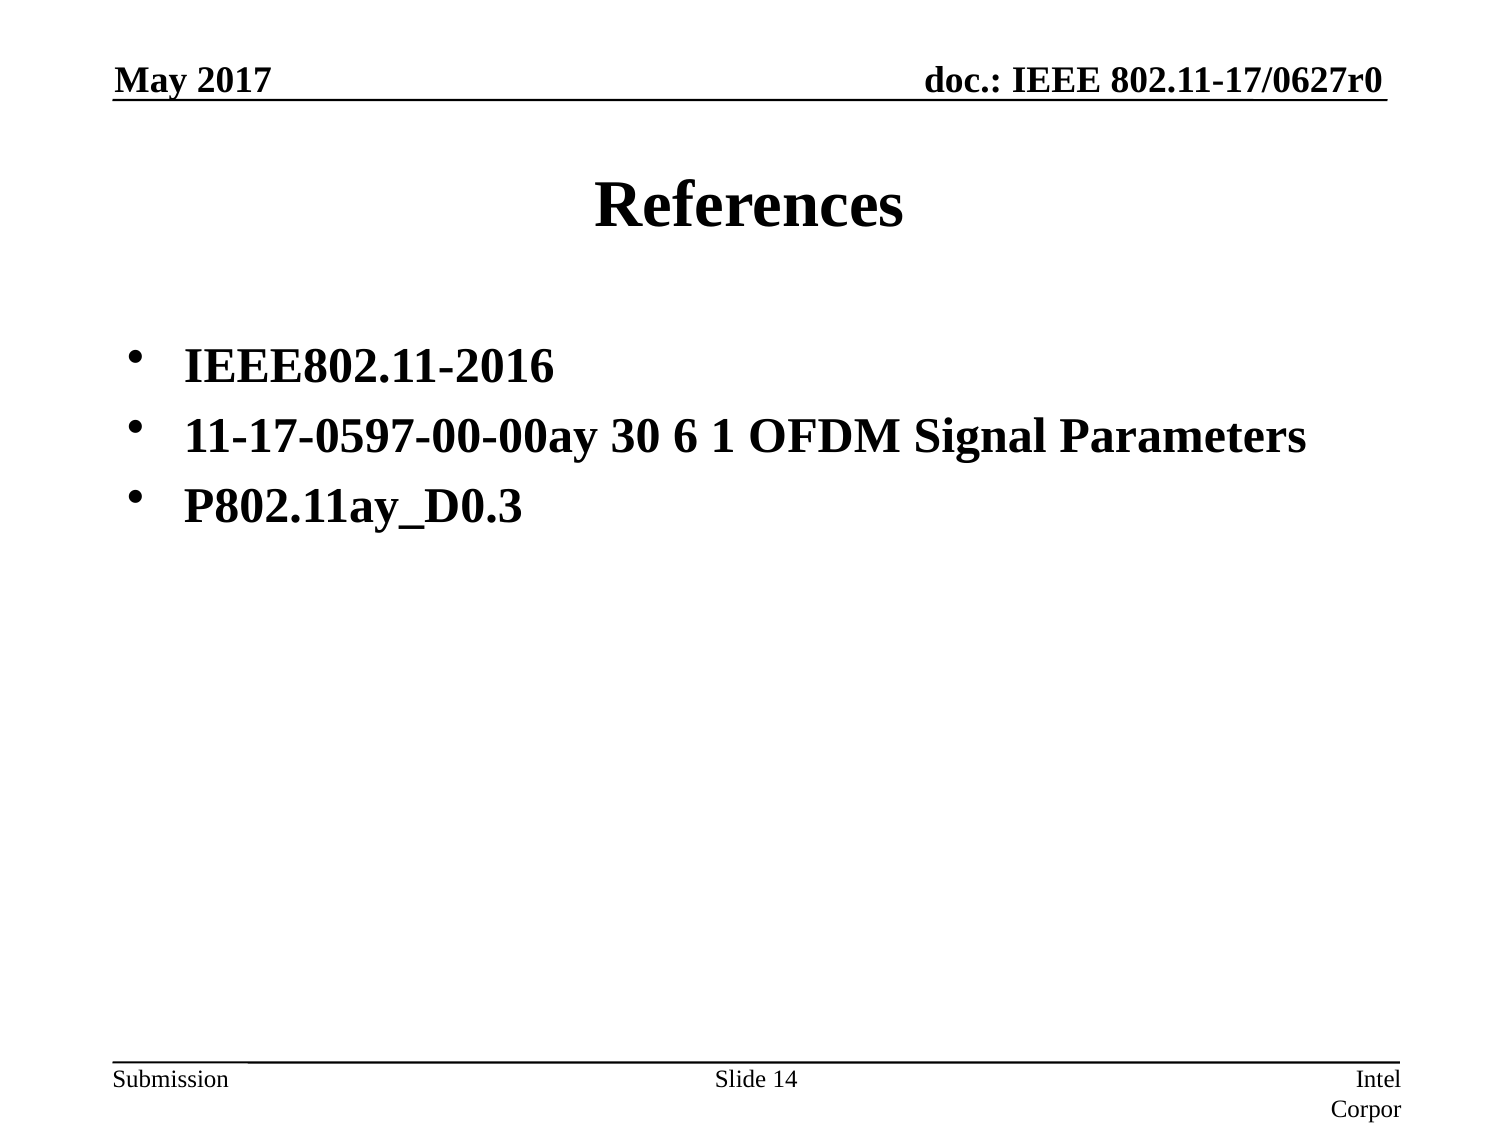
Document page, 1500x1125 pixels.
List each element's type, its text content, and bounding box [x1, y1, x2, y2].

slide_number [114, 54, 316, 100]
footer Intel Corporation [1325, 1062, 1402, 1093]
slide_number Slide 14 [712, 1062, 800, 1093]
list IEEE802.11-2016 11-17-0597-00-00ay 30 6 1 OFDM Signal Parameters P802.11ay_D0.3 [112, 324, 1388, 1000]
title References [112, 112, 1388, 288]
